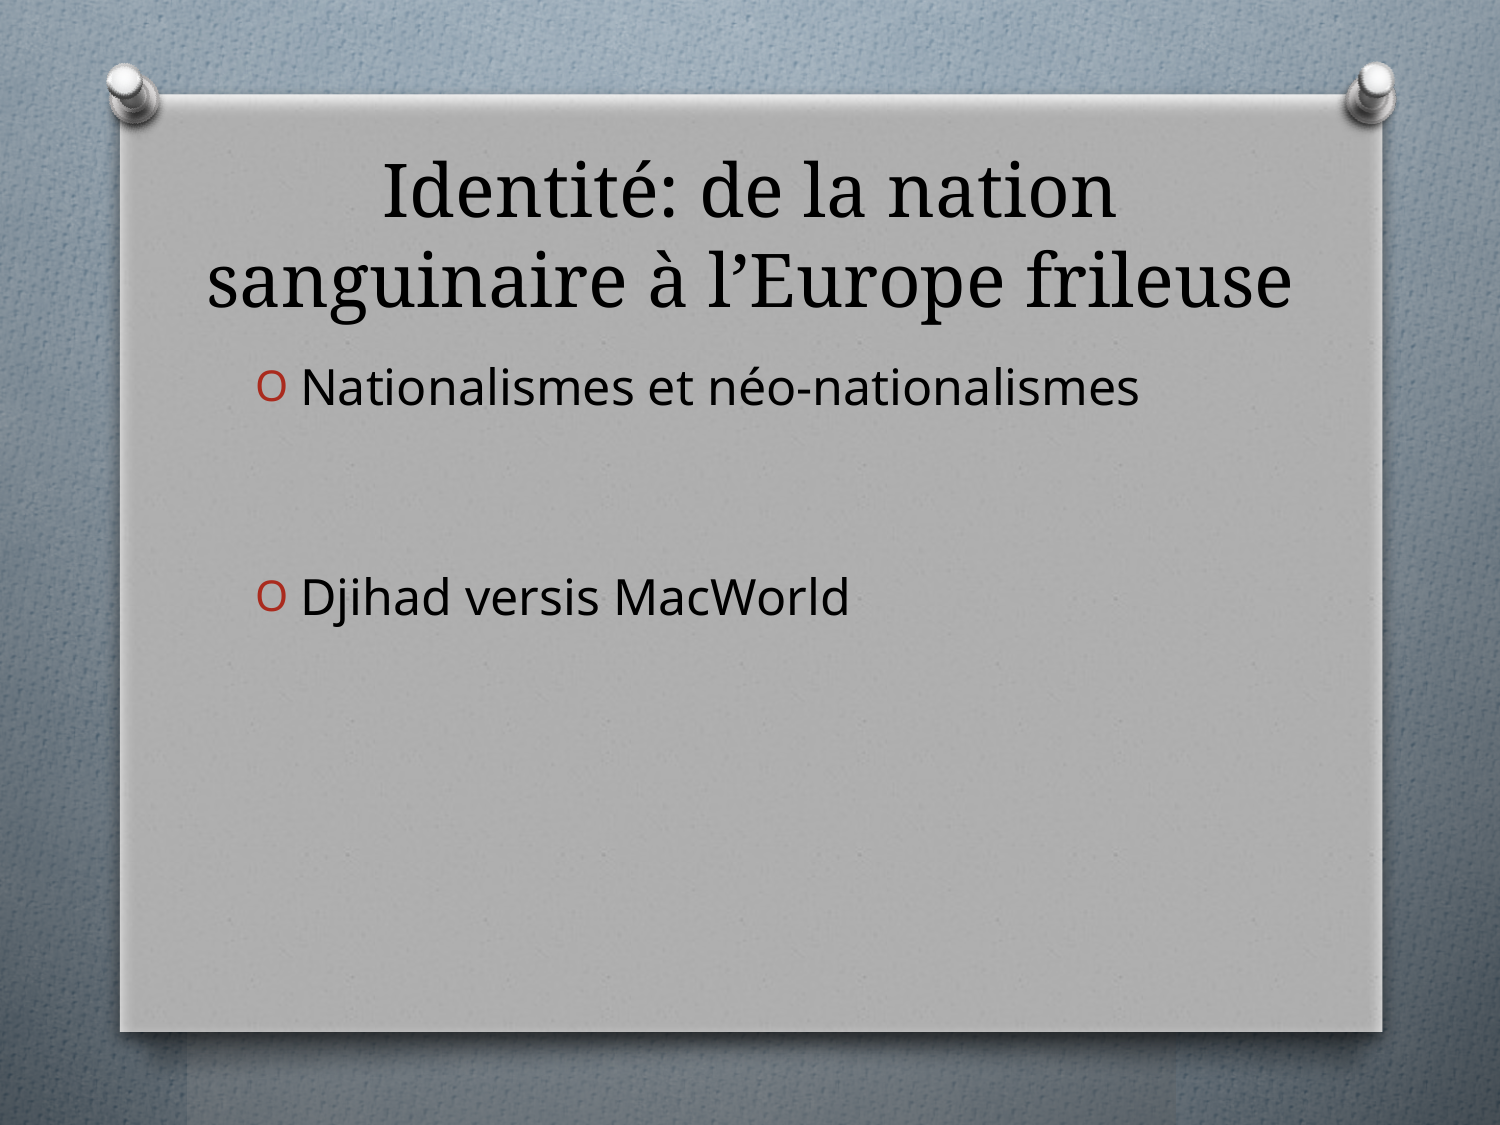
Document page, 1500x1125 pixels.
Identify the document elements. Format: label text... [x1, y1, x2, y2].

list Nationalismes et néo-nationalismes Djihad versis MacWorld [240, 347, 1257, 939]
picture [1317, 35, 1439, 156]
picture [75, 29, 198, 153]
title Identité: de la nation sanguinaire à l’Europe frileuse [179, 134, 1323, 332]
